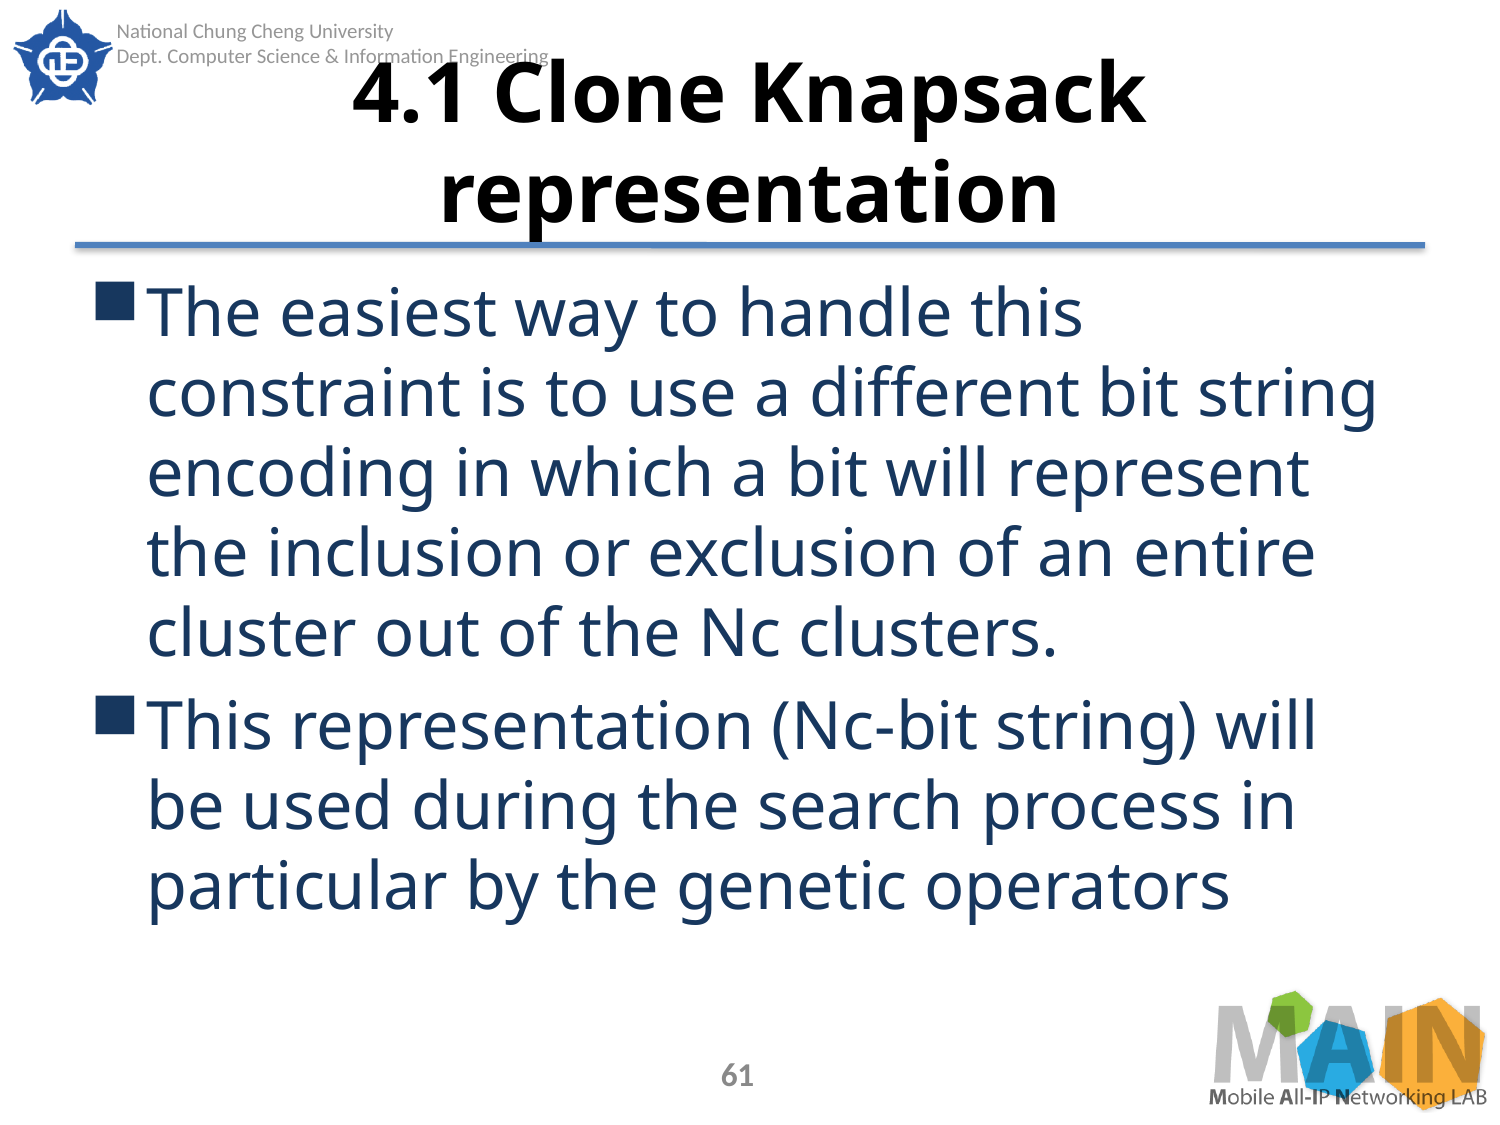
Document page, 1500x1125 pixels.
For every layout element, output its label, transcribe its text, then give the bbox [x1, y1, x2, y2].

list The easiest way to handle this constraint is to use a different bit string encoding in which a bit will represent the inclusion or exclusion of an entire cluster out of the Nc clusters. This representation (Nc-bit string) will be used during the search process in particular by the genetic operators [75, 262, 1425, 1005]
title 4.1 Clone Knapsack representation [53, 45, 1447, 233]
picture [1050, 987, 1488, 1113]
slide_number 61 [562, 1042, 913, 1103]
picture [0, 0, 126, 113]
